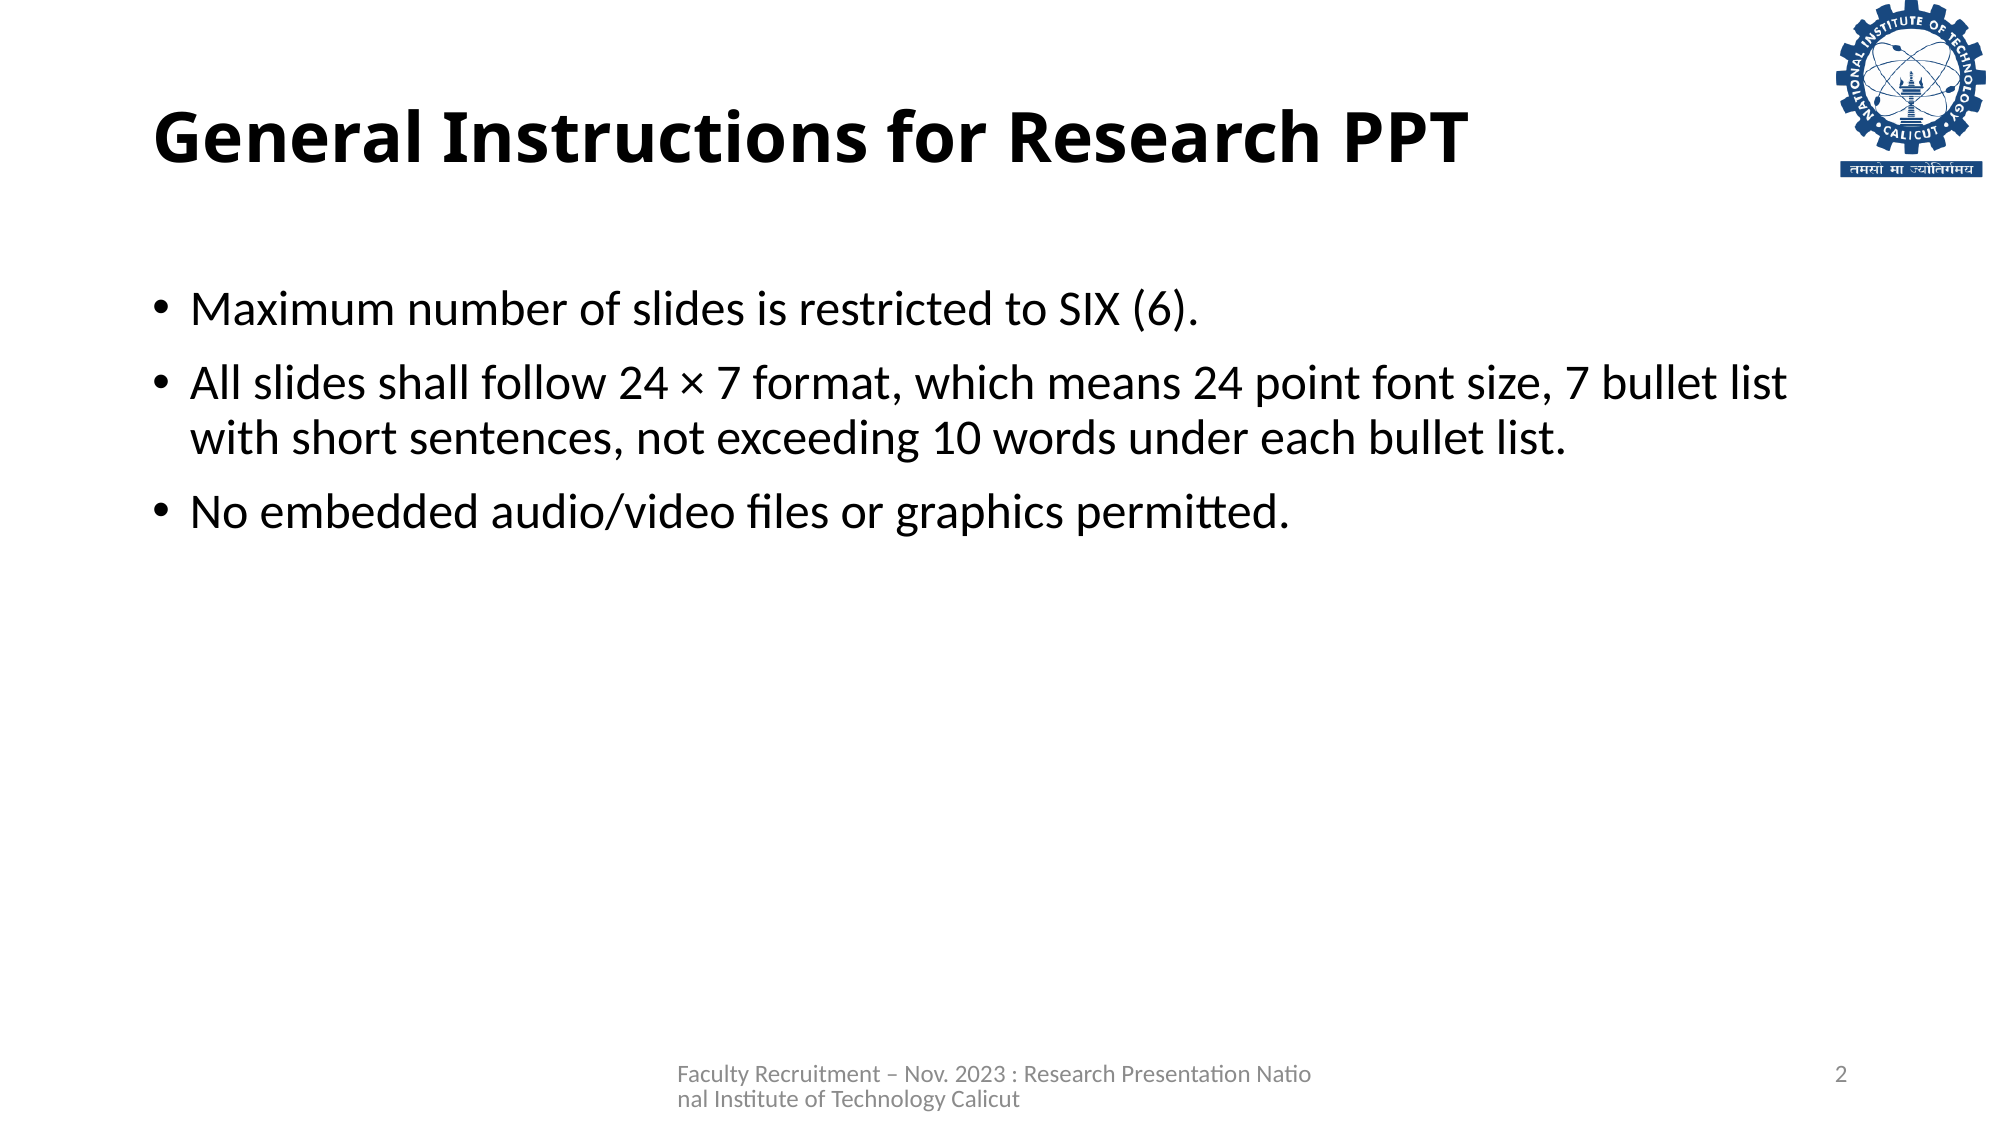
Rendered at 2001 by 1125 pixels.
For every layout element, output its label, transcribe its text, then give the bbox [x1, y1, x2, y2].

footer Faculty Recruitment – Nov. 2023 : Research Presentation National Institute of Technology Calicut [662, 1042, 1338, 1103]
picture [1836, 0, 1986, 179]
title General Instructions for Research PPT [137, 94, 1863, 186]
slide_number 2 [1412, 1042, 1863, 1103]
list Maximum number of slides is restricted to SIX (6). All slides shall follow 24 × 7 format, which means 24 point font size, 7 bullet list with short sentences, not exceeding 10 words under each bullet list. No embedded audio/video files or graphics permitted. [137, 193, 1863, 1014]
